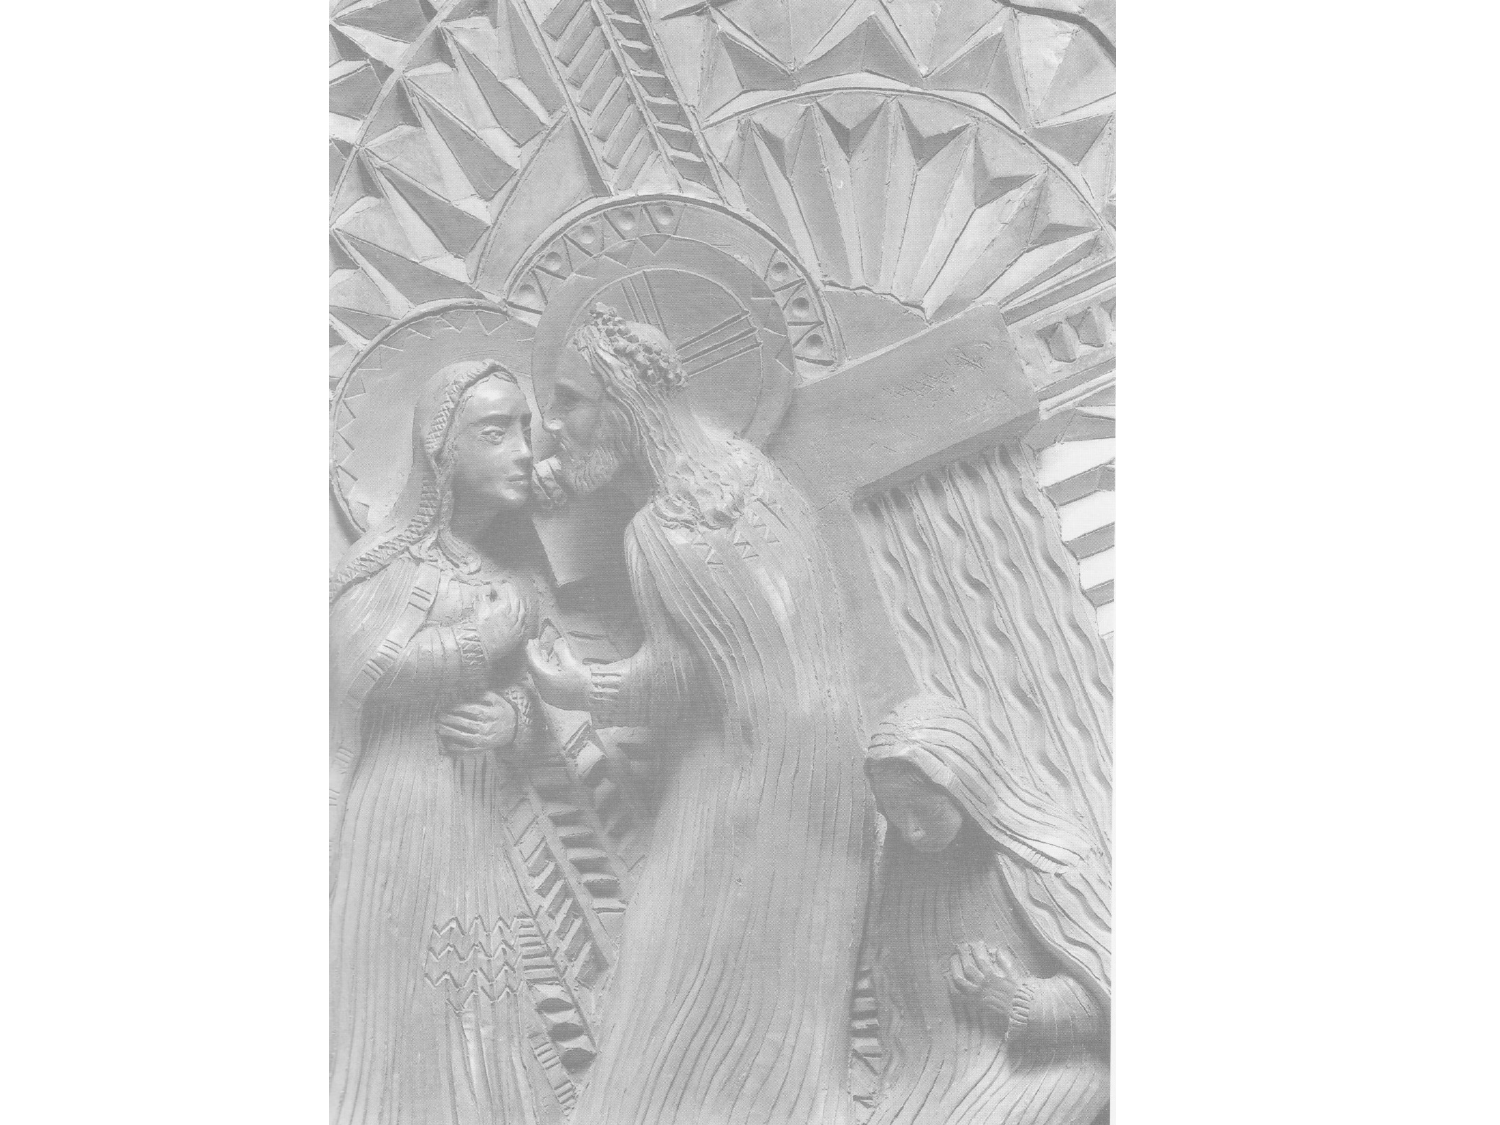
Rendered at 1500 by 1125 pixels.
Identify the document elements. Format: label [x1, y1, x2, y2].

list [329, 0, 1116, 1125]
